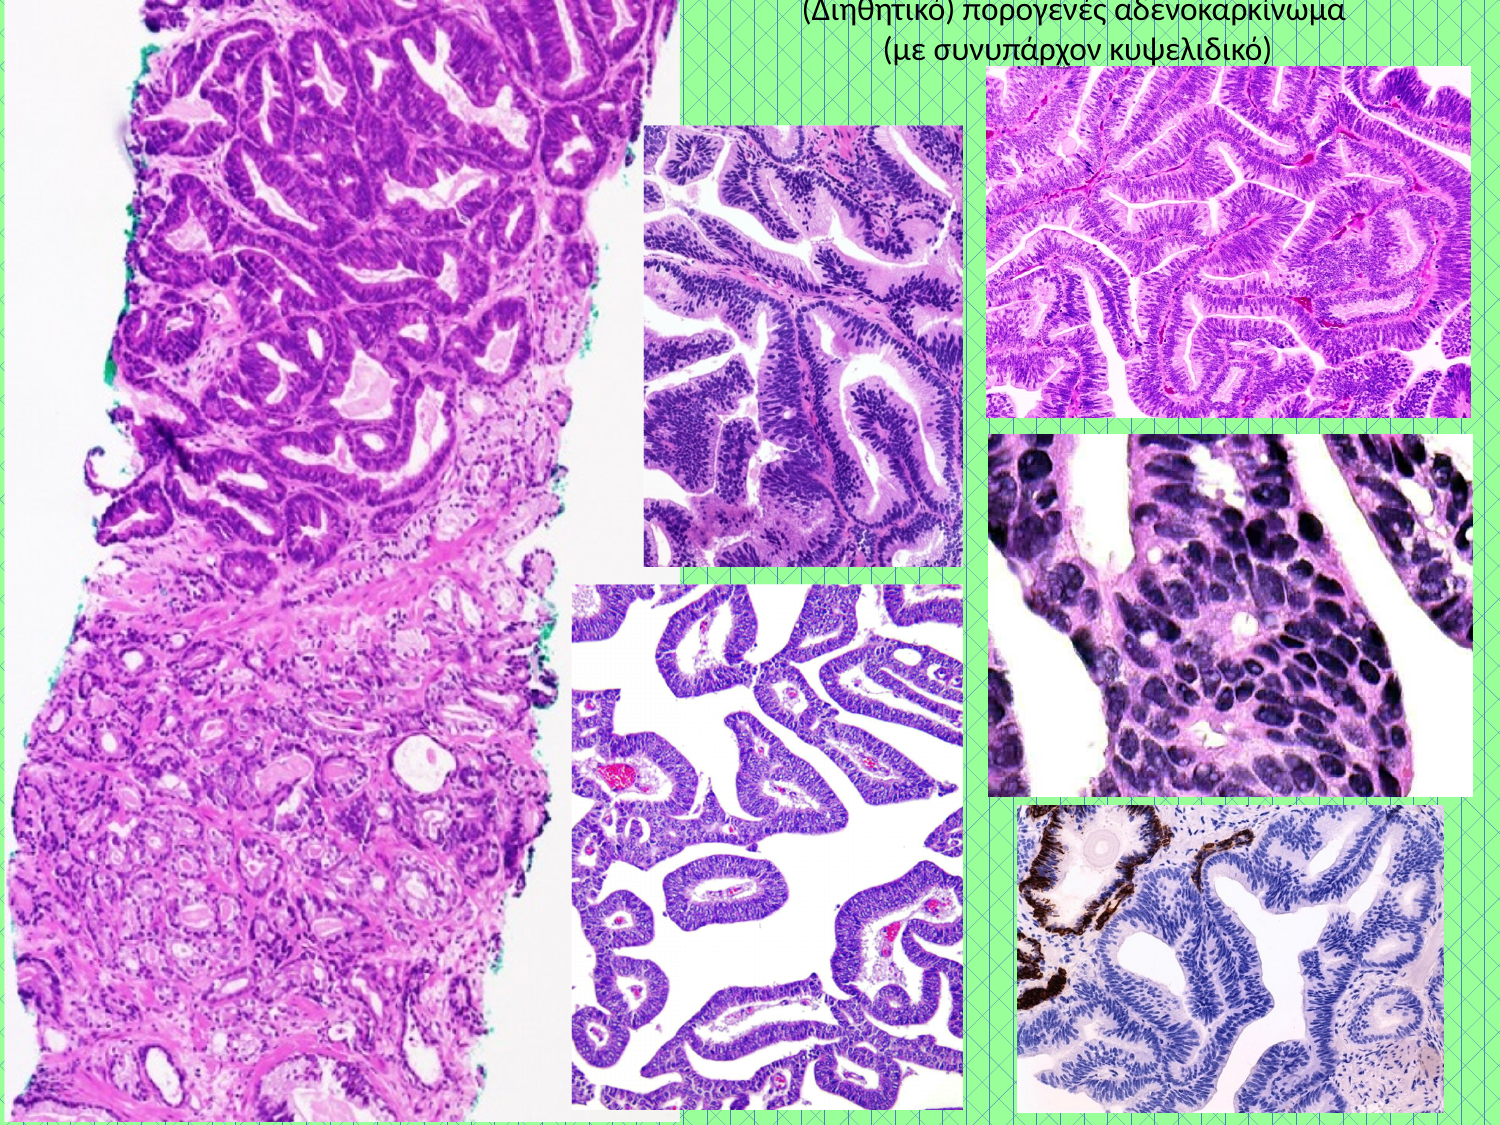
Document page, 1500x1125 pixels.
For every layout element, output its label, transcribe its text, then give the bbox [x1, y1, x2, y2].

title (Διηθητικό) πορογενές αδενοκαρκίνωμα (με συνυπάρχον κυψελιδικό) [680, 0, 1500, 55]
picture [0, 1, 1473, 1122]
